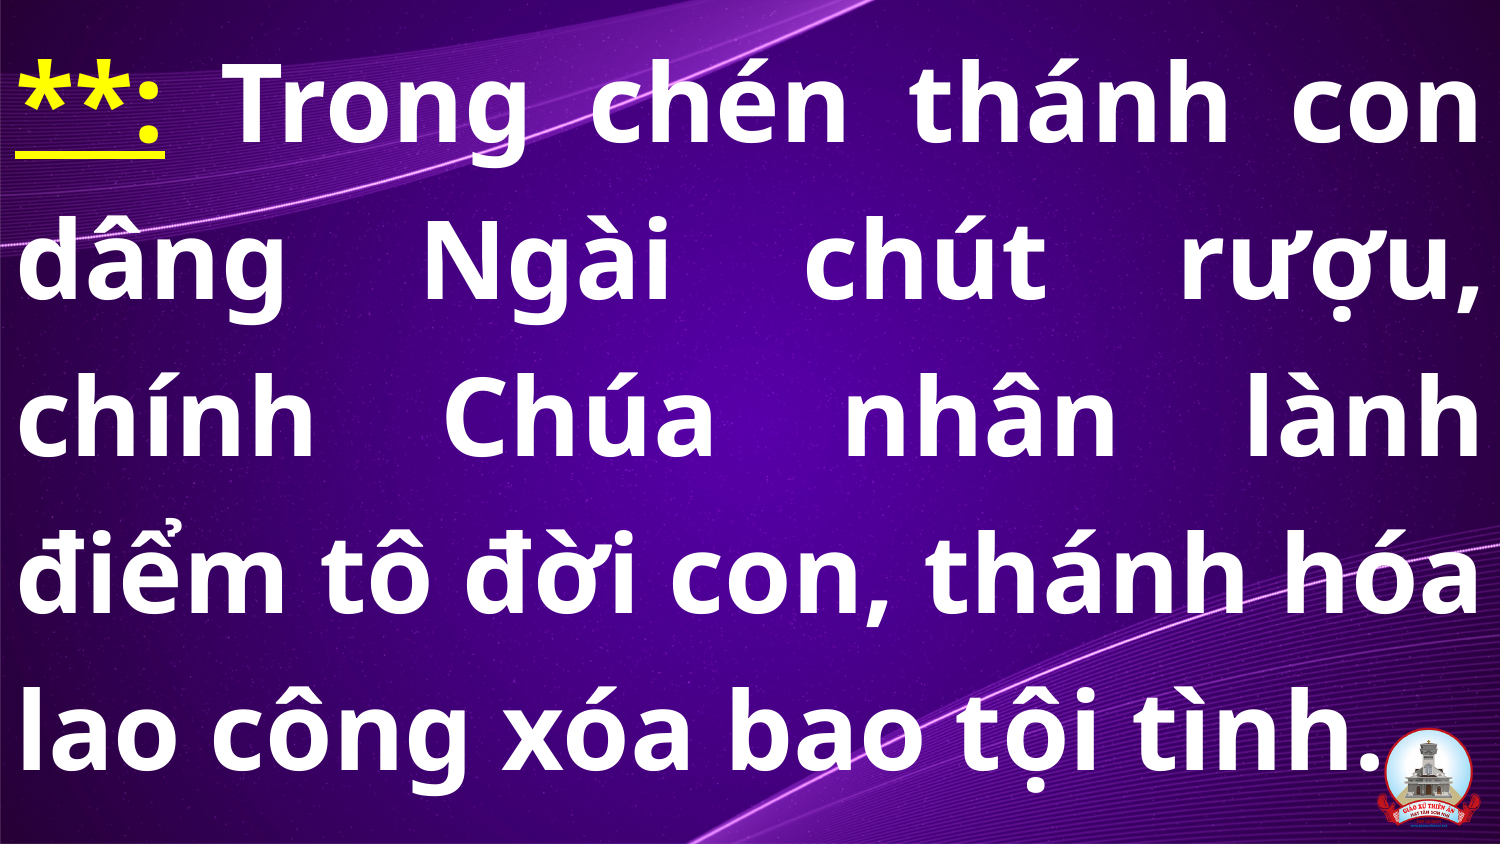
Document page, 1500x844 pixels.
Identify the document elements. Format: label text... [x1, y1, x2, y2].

list **: Trong chén thánh con dâng Ngài chút rượu, chính Chúa nhân lành điểm tô đời con, thánh hóa lao công xóa bao tội tình. [0, 0, 1500, 844]
